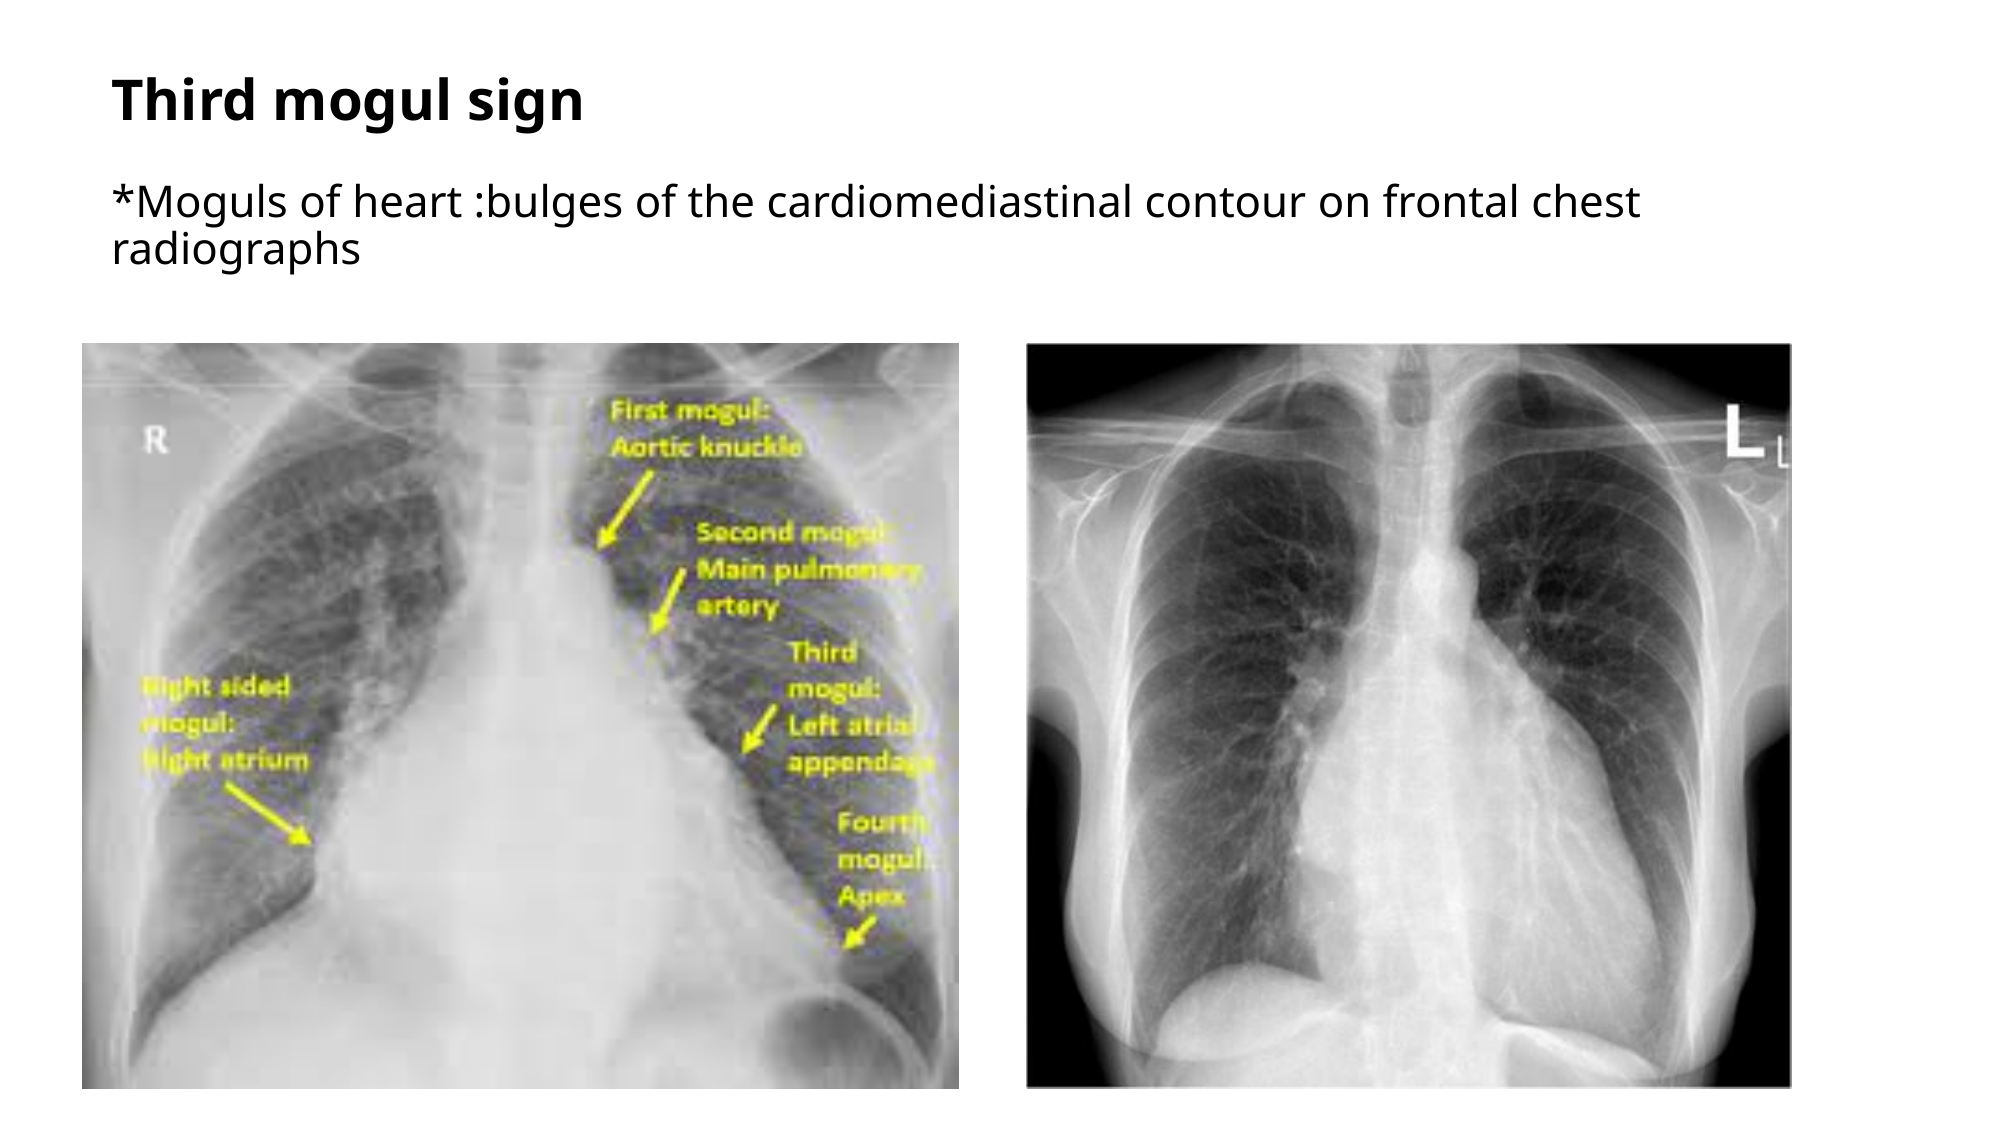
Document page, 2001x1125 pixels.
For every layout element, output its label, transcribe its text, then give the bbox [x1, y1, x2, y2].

picture [1026, 343, 1792, 1089]
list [82, 343, 959, 1089]
title Third mogul sign *Moguls of heart :bulges of the cardiomediastinal contour on frontal chest radiographs [96, 64, 1822, 282]
